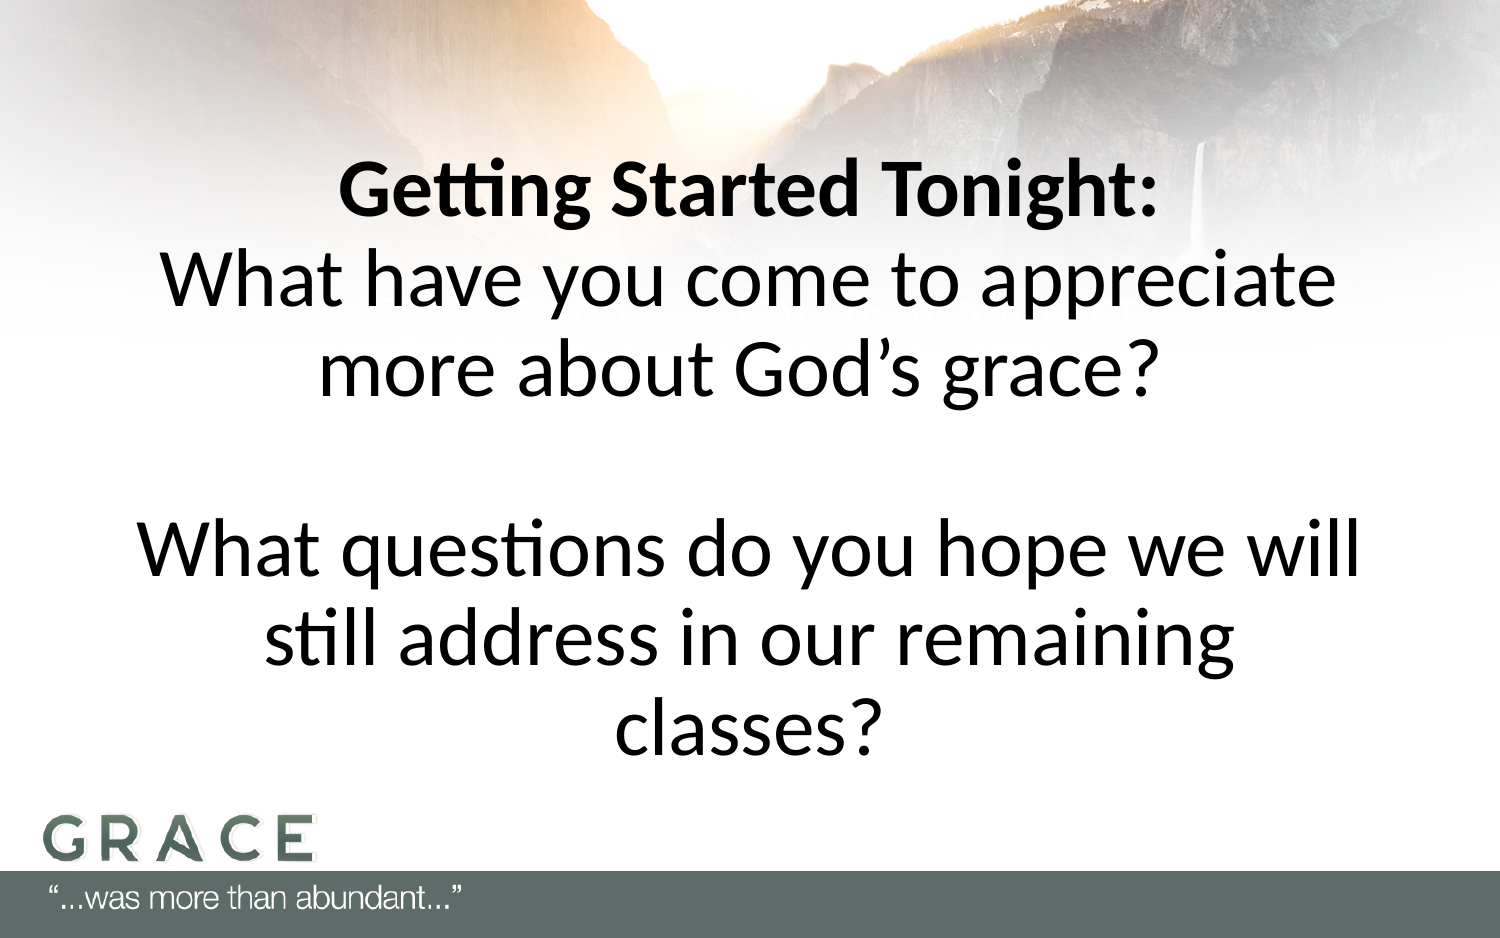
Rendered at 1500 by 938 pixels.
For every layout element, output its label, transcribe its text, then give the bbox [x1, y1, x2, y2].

picture [0, 0, 1500, 938]
title Getting Started Tonight: What have you come to appreciate more about God’s grace? What questions do you hope we will still address in our remaining classes? [103, 90, 1397, 829]
